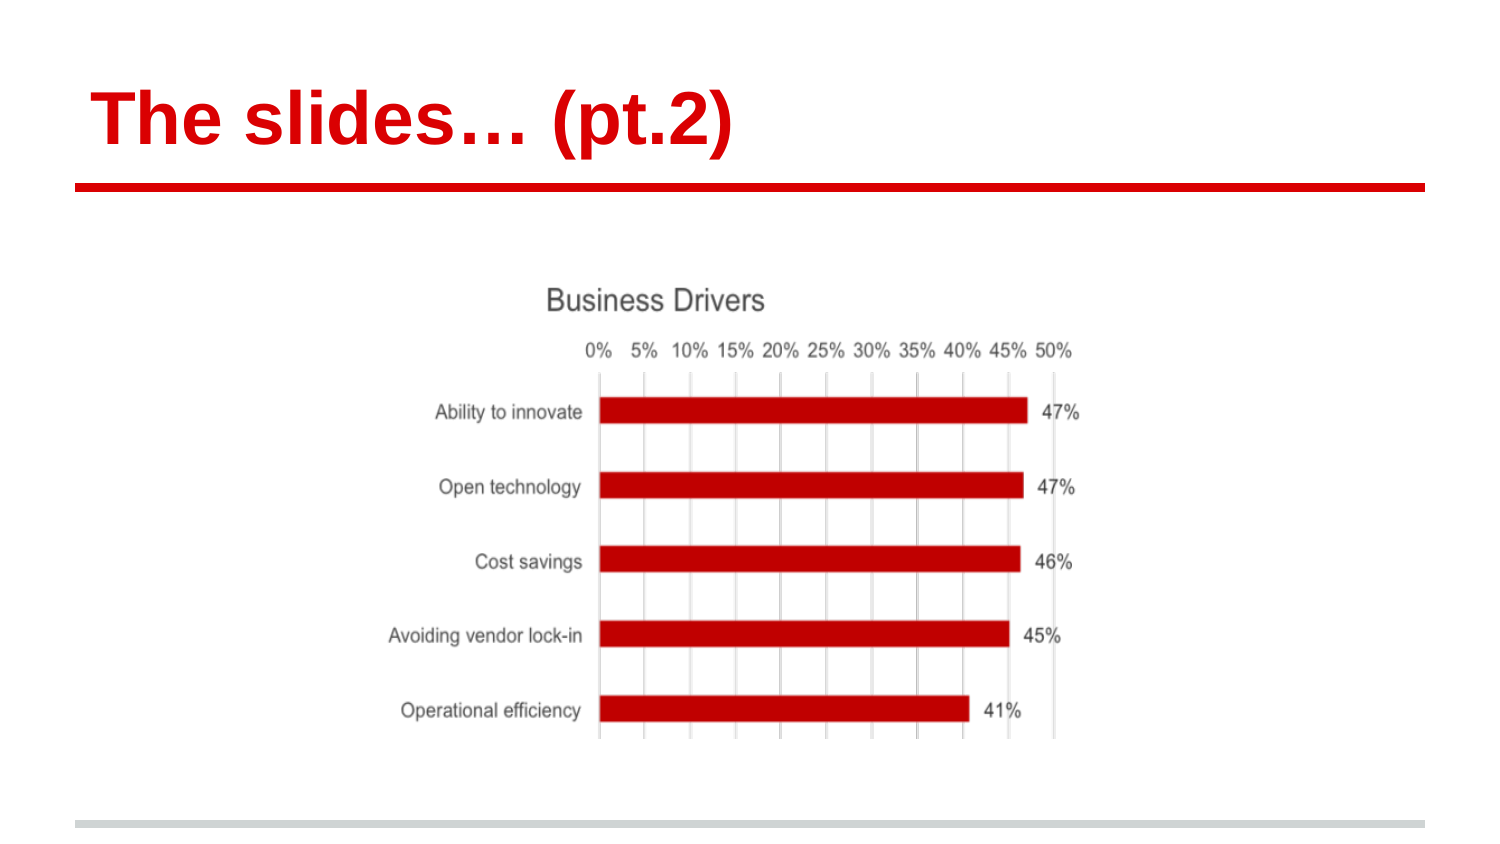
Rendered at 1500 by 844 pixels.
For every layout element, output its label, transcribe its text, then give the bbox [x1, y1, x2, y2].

title The slides… (pt.2) [75, 33, 1425, 175]
picture [211, 255, 1100, 739]
